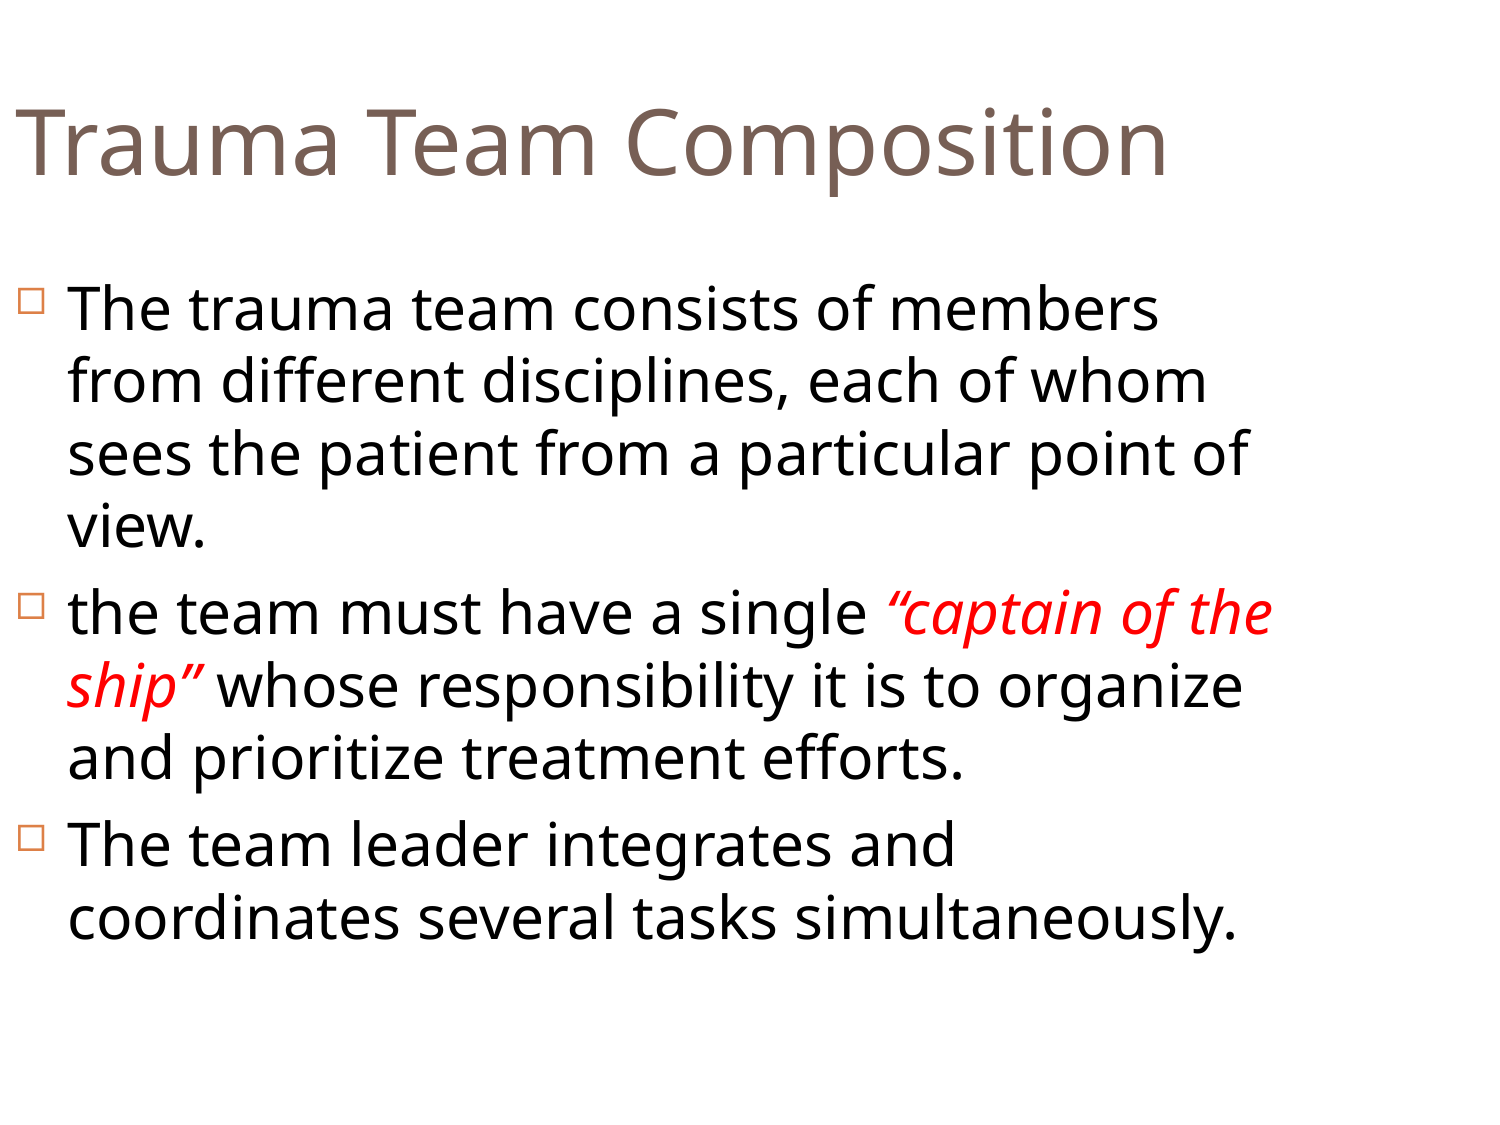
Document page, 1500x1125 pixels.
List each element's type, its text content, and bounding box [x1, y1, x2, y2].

list The trauma team consists of members from different disciplines, each of whom sees the patient from a particular point of view. the team must have a single “captain of the ship” whose responsibility it is to organize and prioritize treatment efforts. The team leader integrates and coordinates several tasks simultaneously. [0, 262, 1301, 1006]
title Trauma Team Composition [0, 44, 1351, 233]
